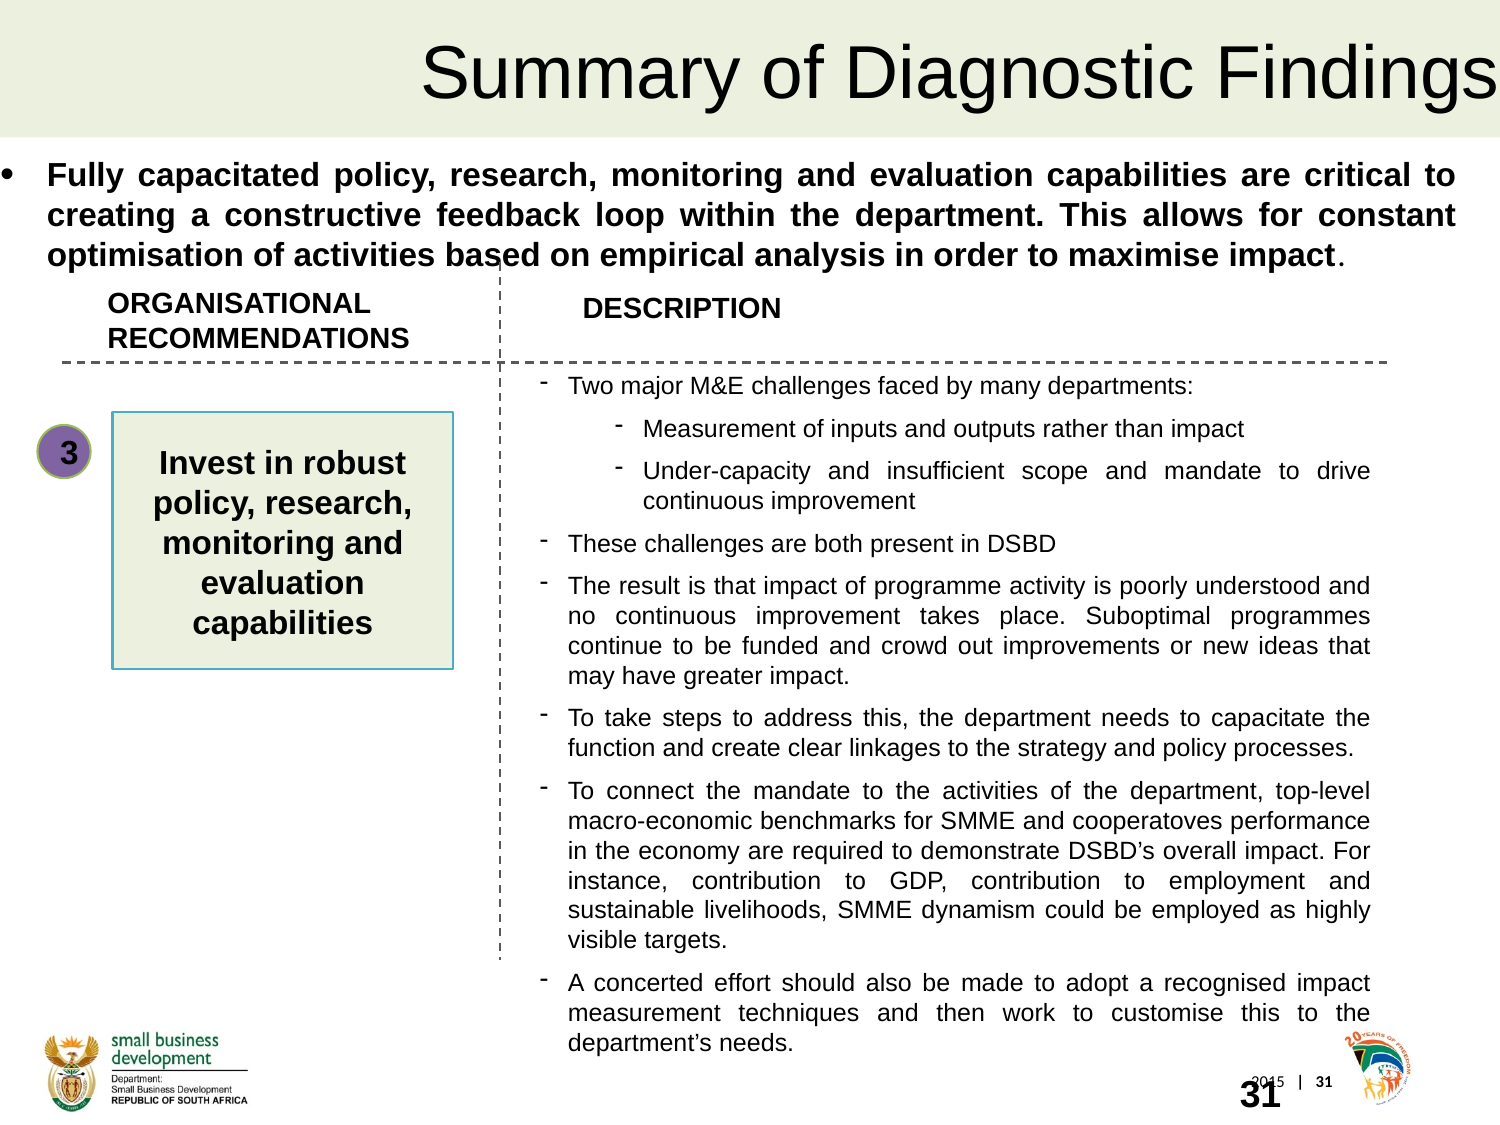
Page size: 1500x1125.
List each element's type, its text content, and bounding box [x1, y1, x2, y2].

text_box Organisational Recommendations [99, 299, 482, 340]
list Summary of Diagnostic Findings [0, 0, 1500, 138]
picture [29, 1022, 263, 1116]
text_box Description [574, 287, 1146, 327]
text_box Two major M&E challenges faced by many departments: Measurement of inputs and outputs rather than impact Under-capacity and insufficient scope and mandate to drive continuous improvement These challenges are both present in DSBD The result is that impact of programme activity is poorly understood and no continuous improvement takes place. Suboptimal programmes continue to be funded and crowd out improvements or new ideas that may have greater impact. To take steps to address this, the department needs to capacitate the function and create clear linkages to the strategy and policy processes. To connect the mandate to the activities of the department, top-level macro-economic benchmarks for SMME and cooperatoves performance in the economy are required to demonstrate DSBD’s overall impact. For instance, contribution to GDP, contribution to employment and sustainable livelihoods, SMME dynamism could be employed as highly visible targets. A concerted effort should also be made to adopt a recognised impact measurement techniques and then work to customise this to the department’s needs. [525, 371, 1388, 1064]
title Fully capacitated policy, research, monitoring and evaluation capabilities are critical to creating a constructive feedback loop within the department. This allows for constant optimisation of activities based on empirical analysis in order to maximise impact. [0, 138, 1459, 289]
text_box Invest in robust policy, research, monitoring and evaluation capabilities [110, 410, 455, 671]
text_box 3 [35, 422, 93, 481]
text_box 31 [1224, 1062, 1318, 1123]
picture [1341, 1028, 1413, 1108]
